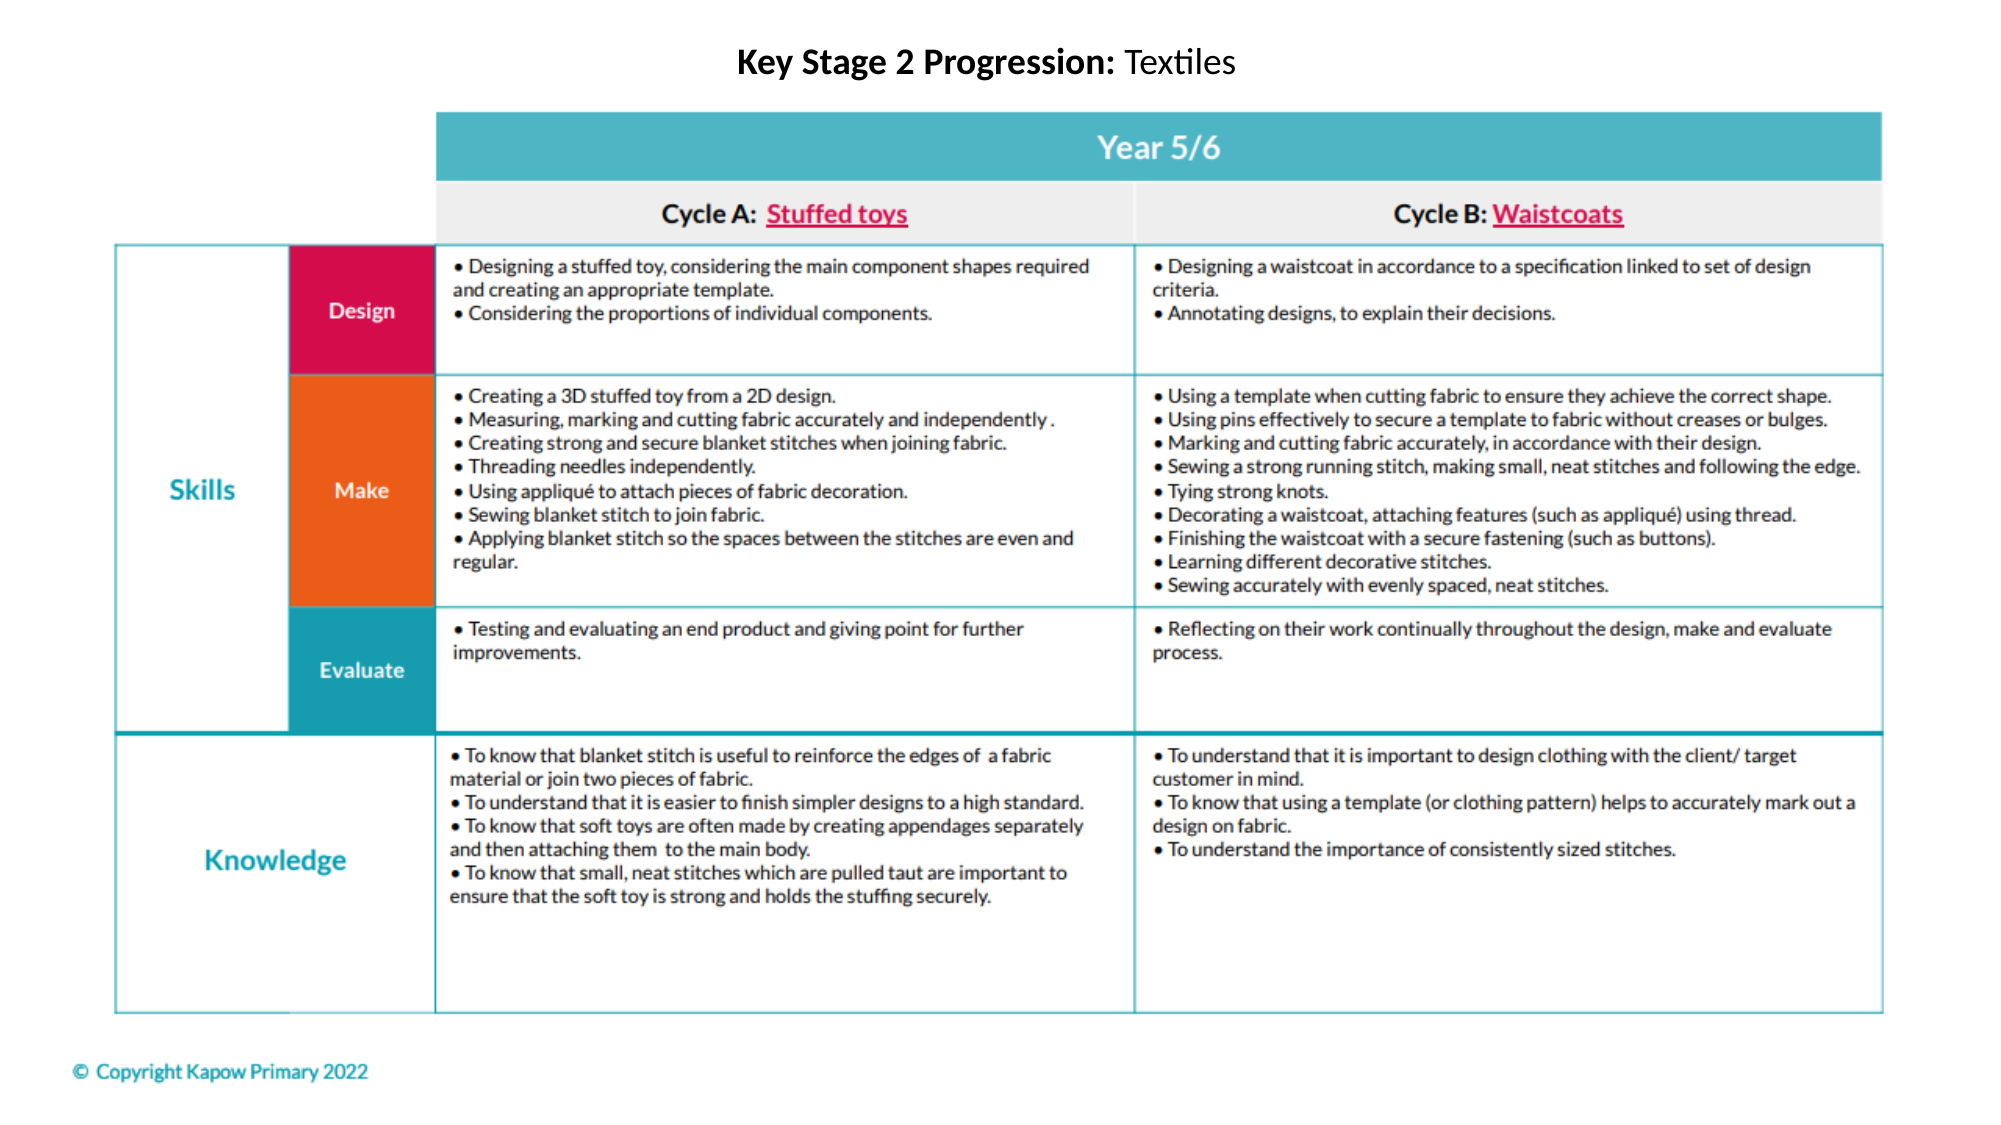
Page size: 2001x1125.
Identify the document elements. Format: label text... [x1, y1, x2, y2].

picture [51, 1053, 394, 1097]
text_box Key Stage 2 Progression: Textiles [722, 29, 1723, 90]
picture [105, 103, 1895, 1022]
